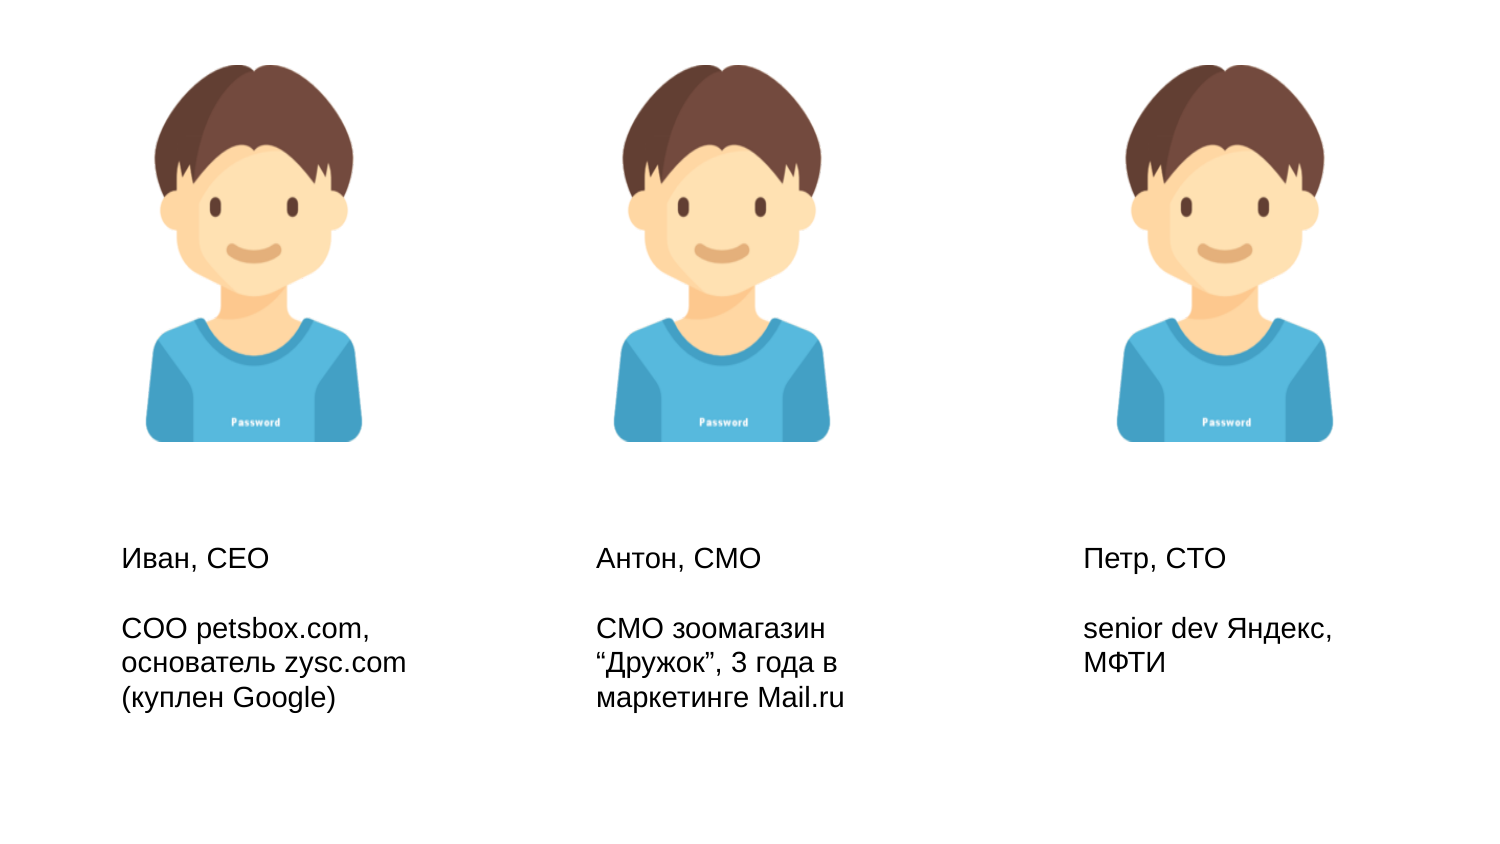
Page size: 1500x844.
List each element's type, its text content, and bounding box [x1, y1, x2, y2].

text_box Иван, CEO COO petsbox.com, основатель zysc.com (куплен Google) [106, 523, 431, 778]
picture [97, 65, 411, 442]
text_box Антон, CMO CMO зоомагазин “Дружок”, 3 года в маркетинге Mail.ru [580, 523, 905, 746]
picture [1068, 65, 1382, 442]
picture [565, 65, 880, 442]
text_box Петр, CTO senior dev Яндекс, МФТИ [1068, 523, 1419, 719]
